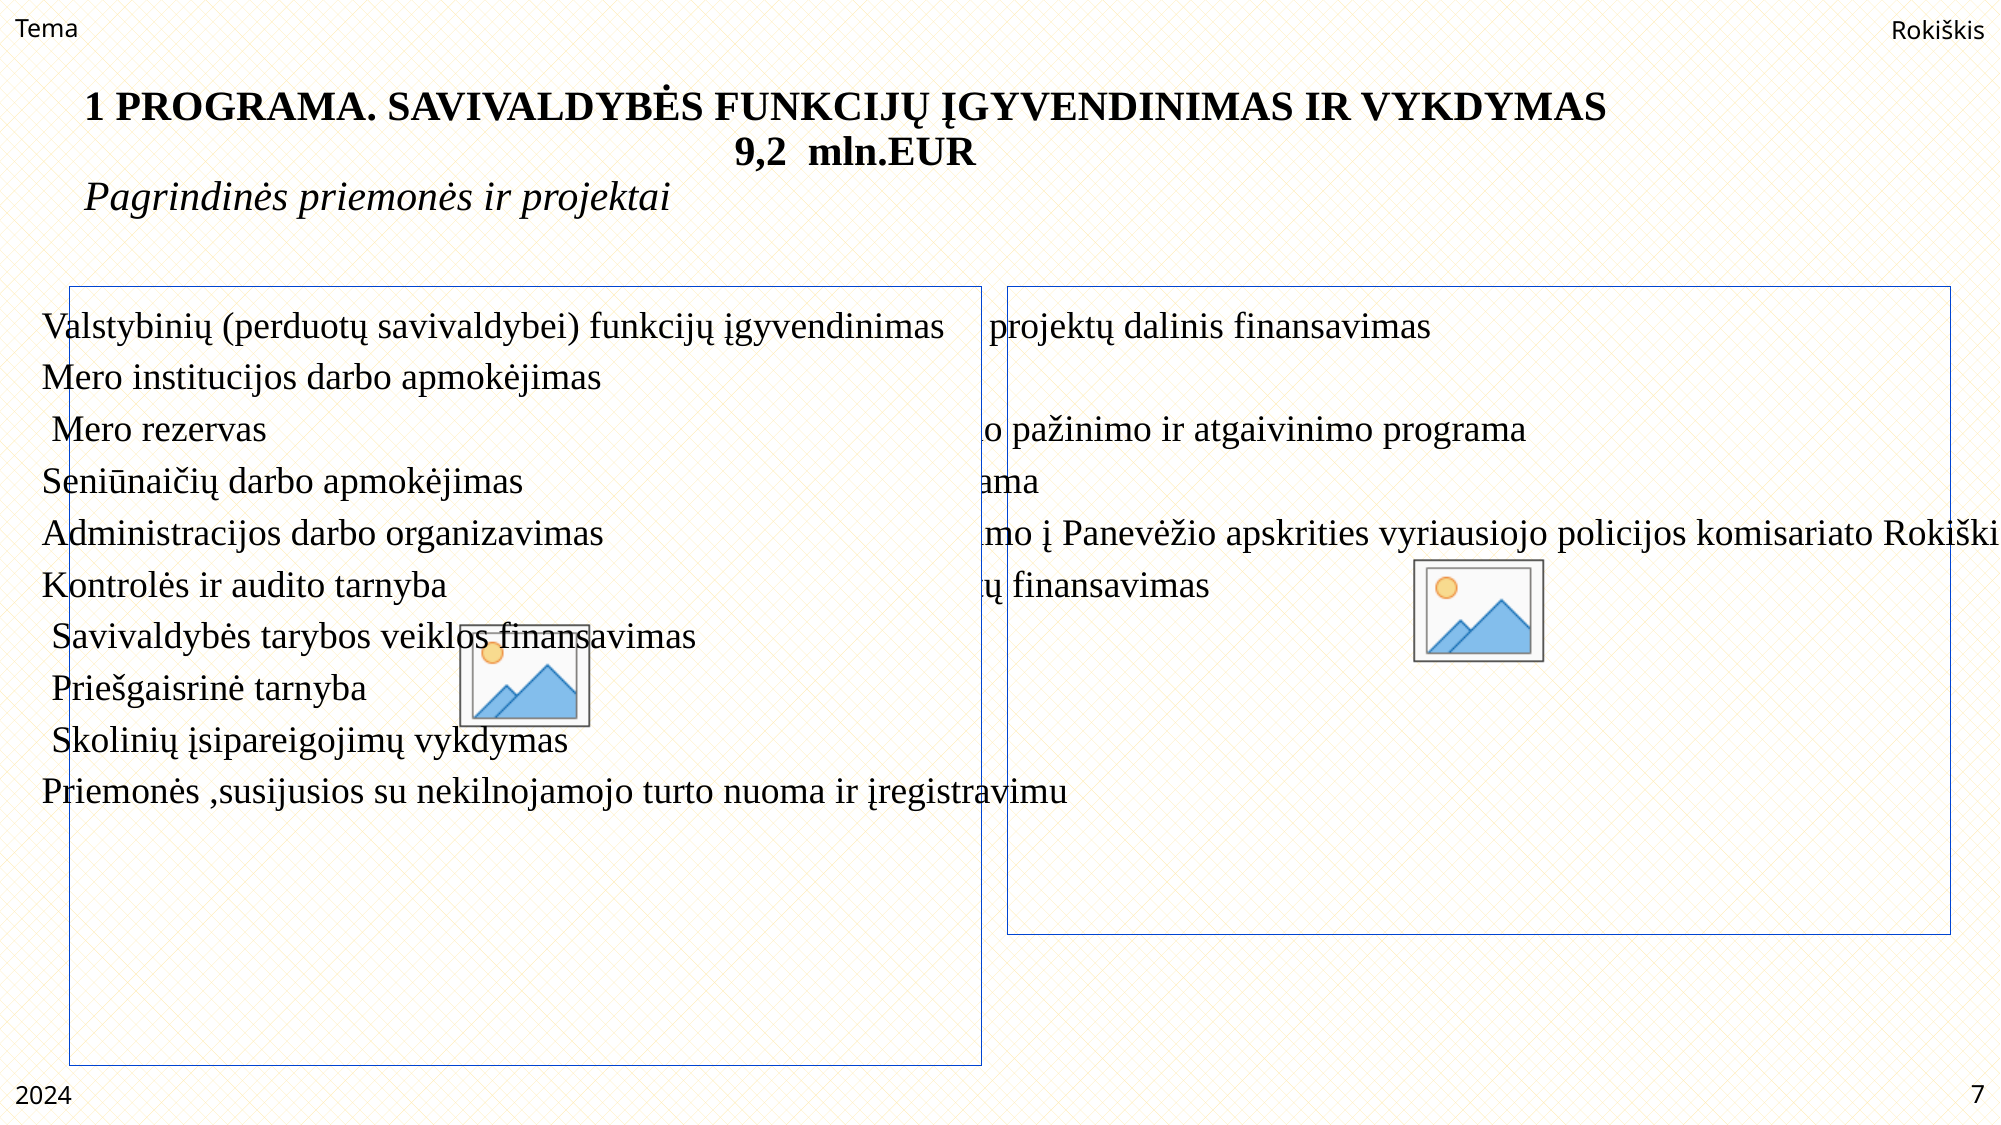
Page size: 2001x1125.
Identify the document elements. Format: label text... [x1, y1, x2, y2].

picture [69, 286, 982, 1066]
slide_number 7 [1550, 1065, 2000, 1125]
footer Tema [0, 0, 675, 60]
picture [1007, 286, 1951, 935]
title 1 PROGRAMA. SAVIVALDYBĖS FUNKCIJŲ ĮGYVENDINIMAS IR VYKDYMAS 9,2 mln.EUR Pagrindinės priemonės ir projektai [69, 39, 1951, 227]
slide_number 2024 [0, 1065, 450, 1125]
